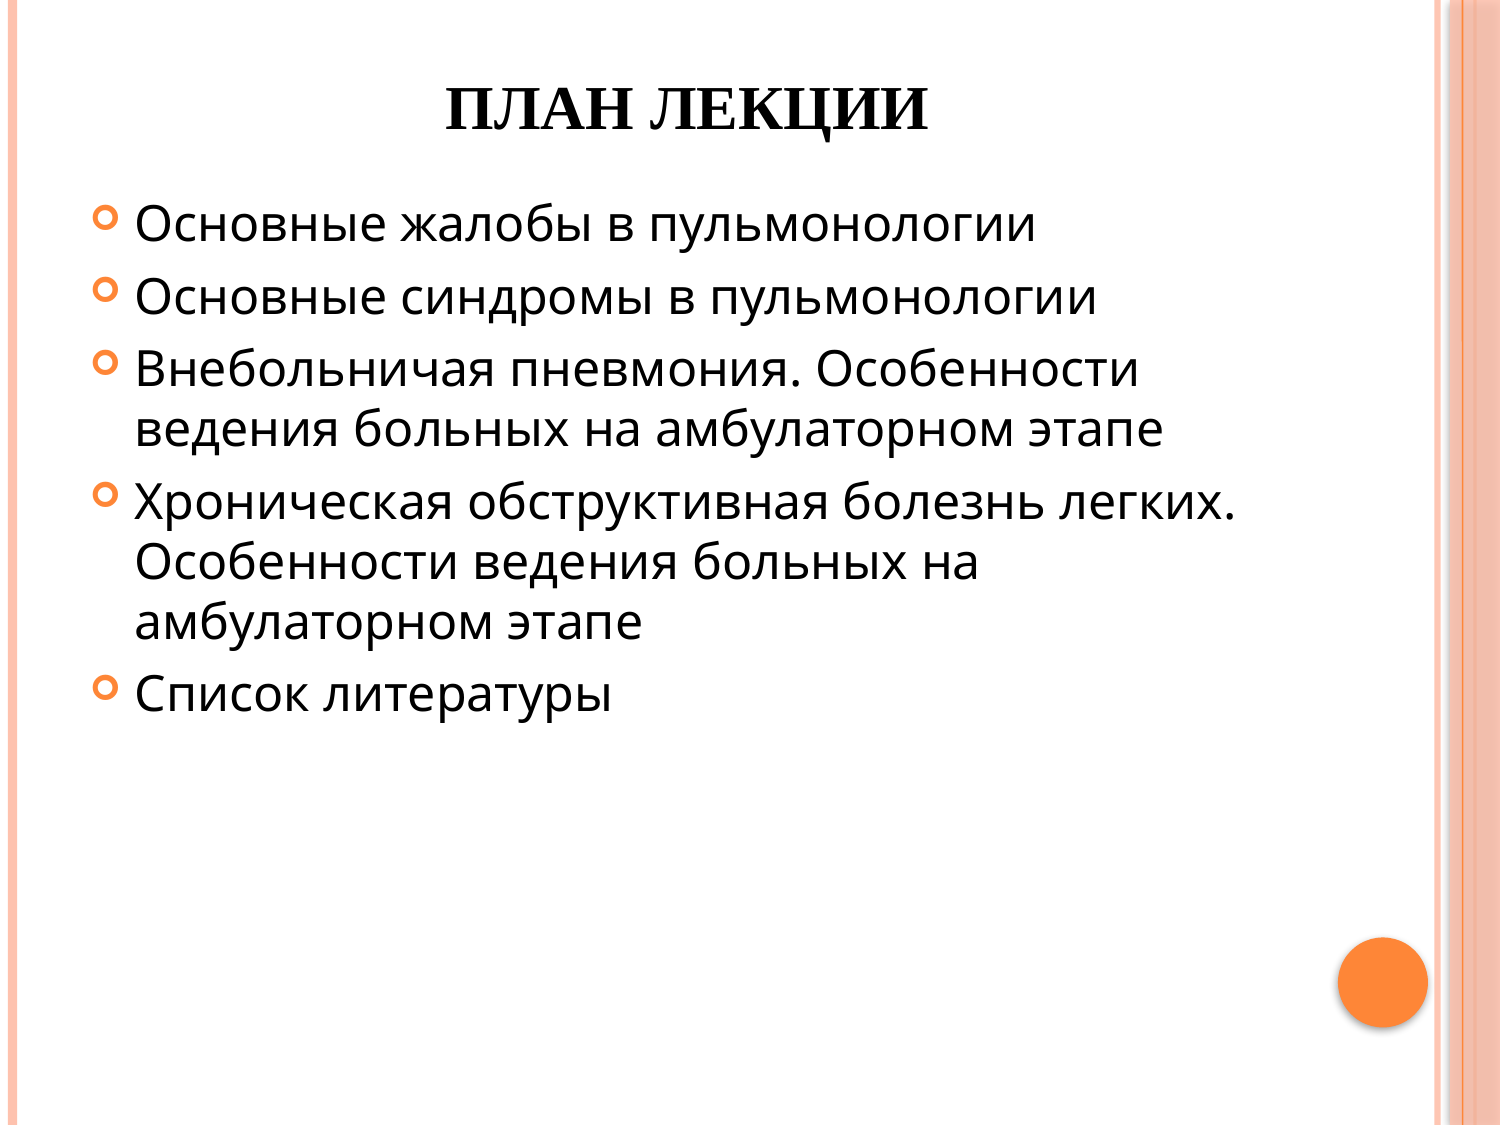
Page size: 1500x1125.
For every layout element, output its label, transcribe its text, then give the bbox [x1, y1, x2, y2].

list Основные жалобы в пульмонологии Основные синдромы в пульмонологии Внебольничая пневмония. Особенности ведения больных на амбулаторном этапе Хроническая обструктивная болезнь легких. Особенности ведения больных на амбулаторном этапе Список литературы [75, 184, 1300, 1062]
title ПЛАН ЛЕКЦИИ [75, 45, 1300, 149]
